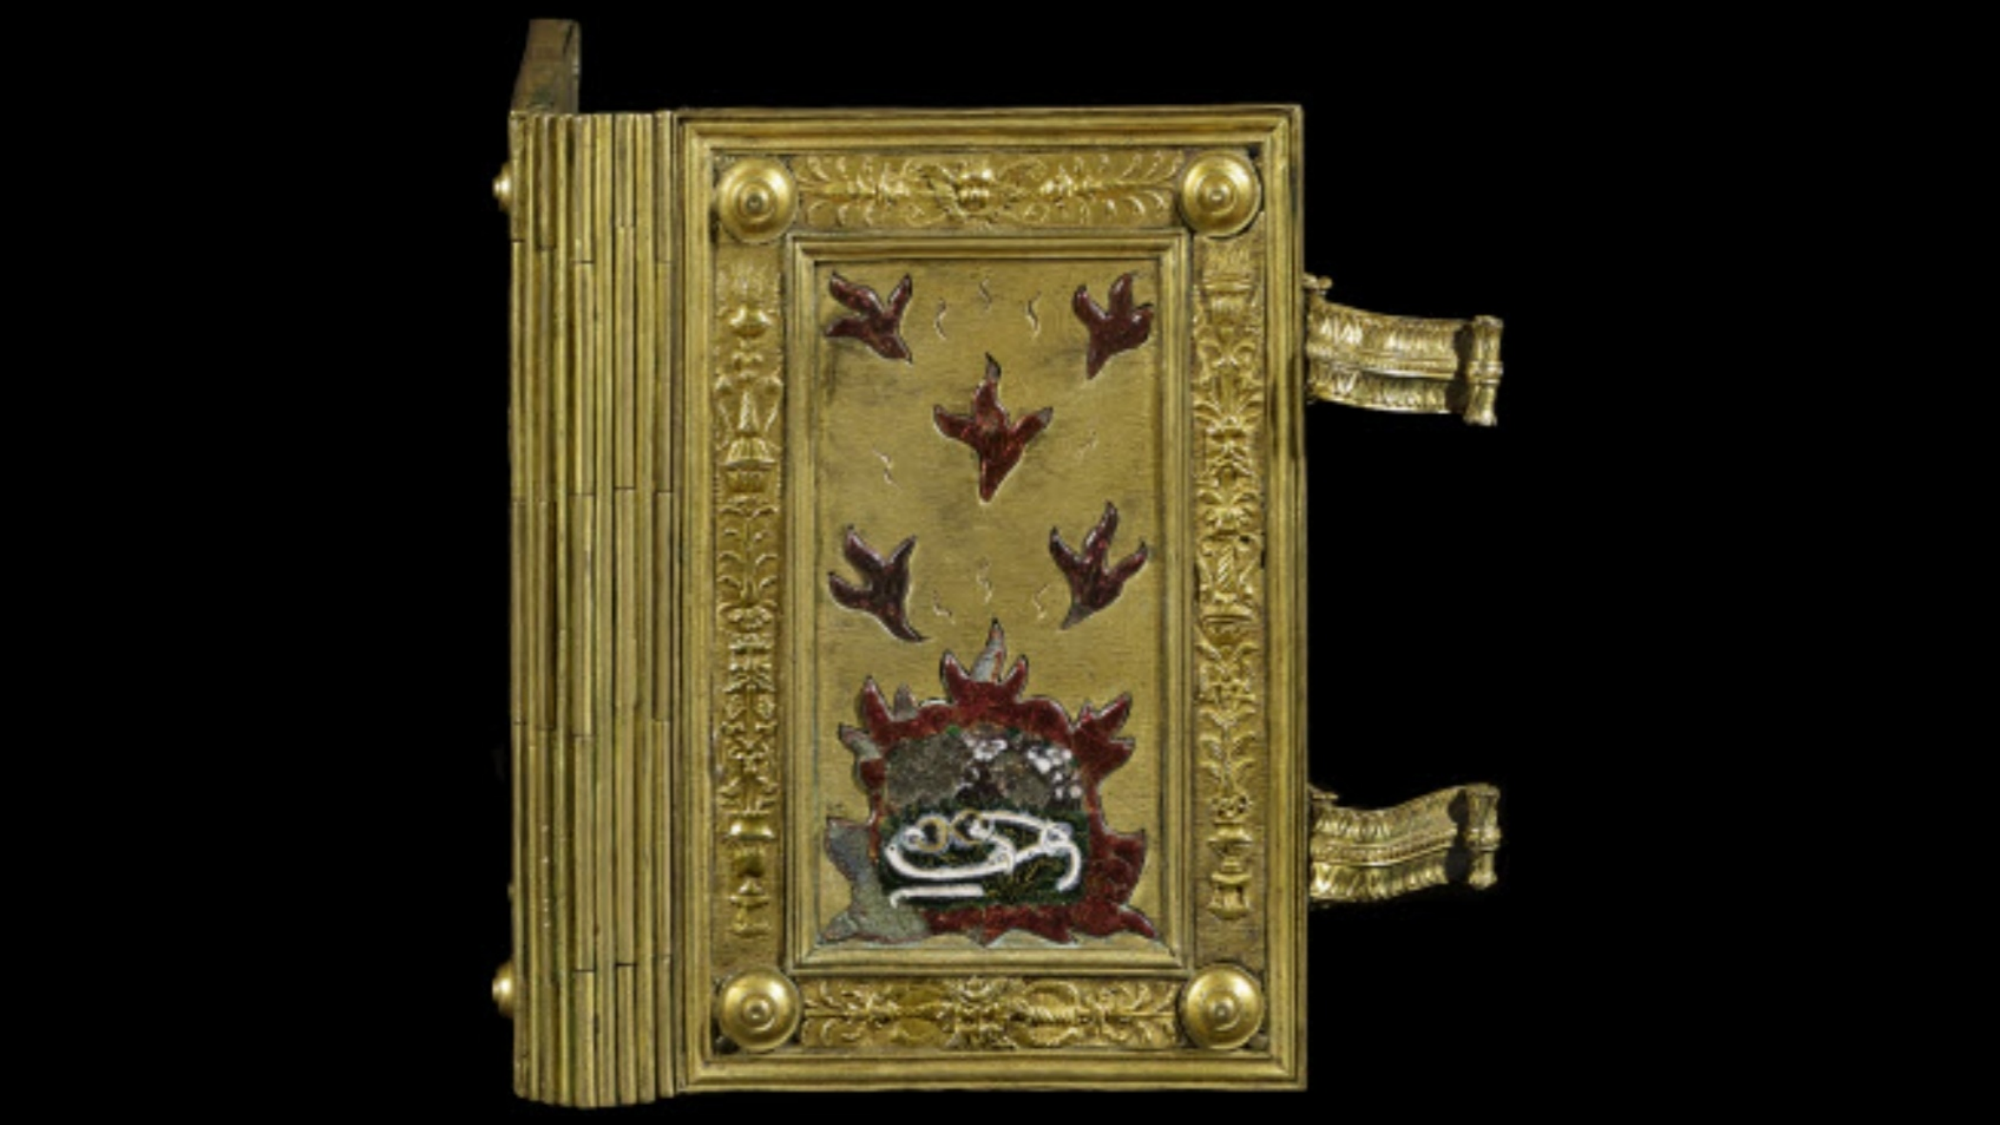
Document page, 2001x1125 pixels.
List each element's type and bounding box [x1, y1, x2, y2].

picture [478, 0, 1522, 1125]
